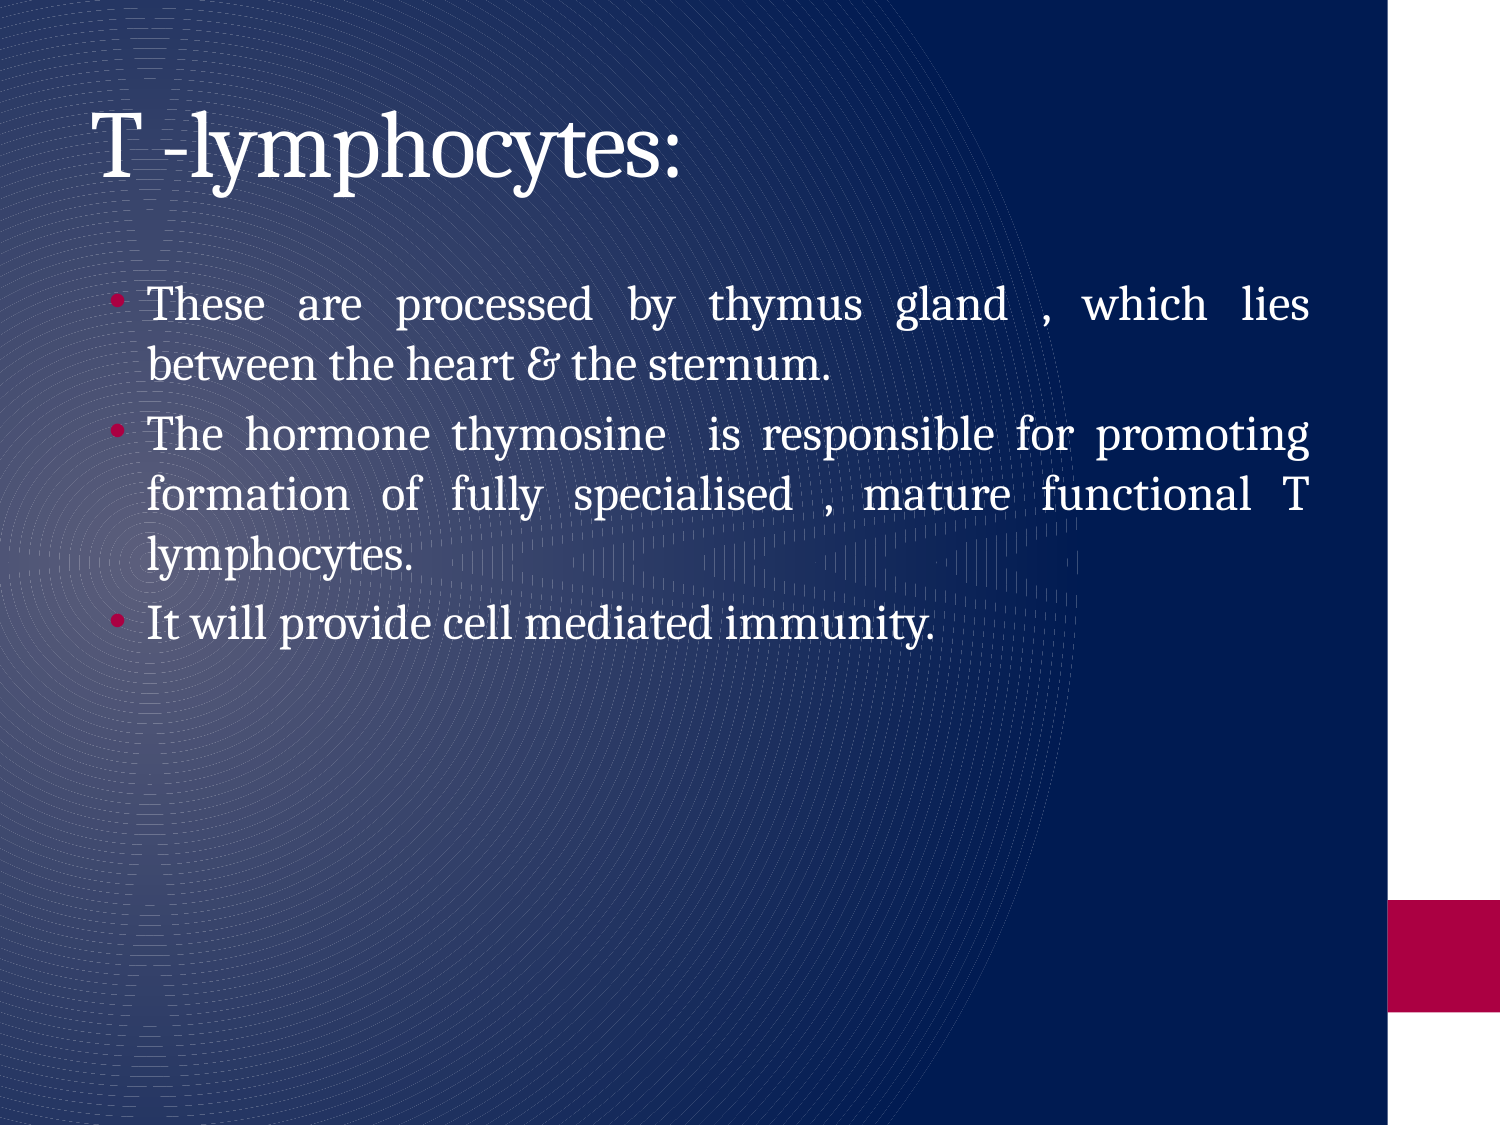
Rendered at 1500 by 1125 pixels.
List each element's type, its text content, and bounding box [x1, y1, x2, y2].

title T -lymphocytes: [75, 45, 1325, 233]
list These are processed by thymus gland , which lies between the heart & the sternum. The hormone thymosine is responsible for promoting formation of fully specialised , mature functional T lymphocytes. It will provide cell mediated immunity. [75, 262, 1325, 1050]
